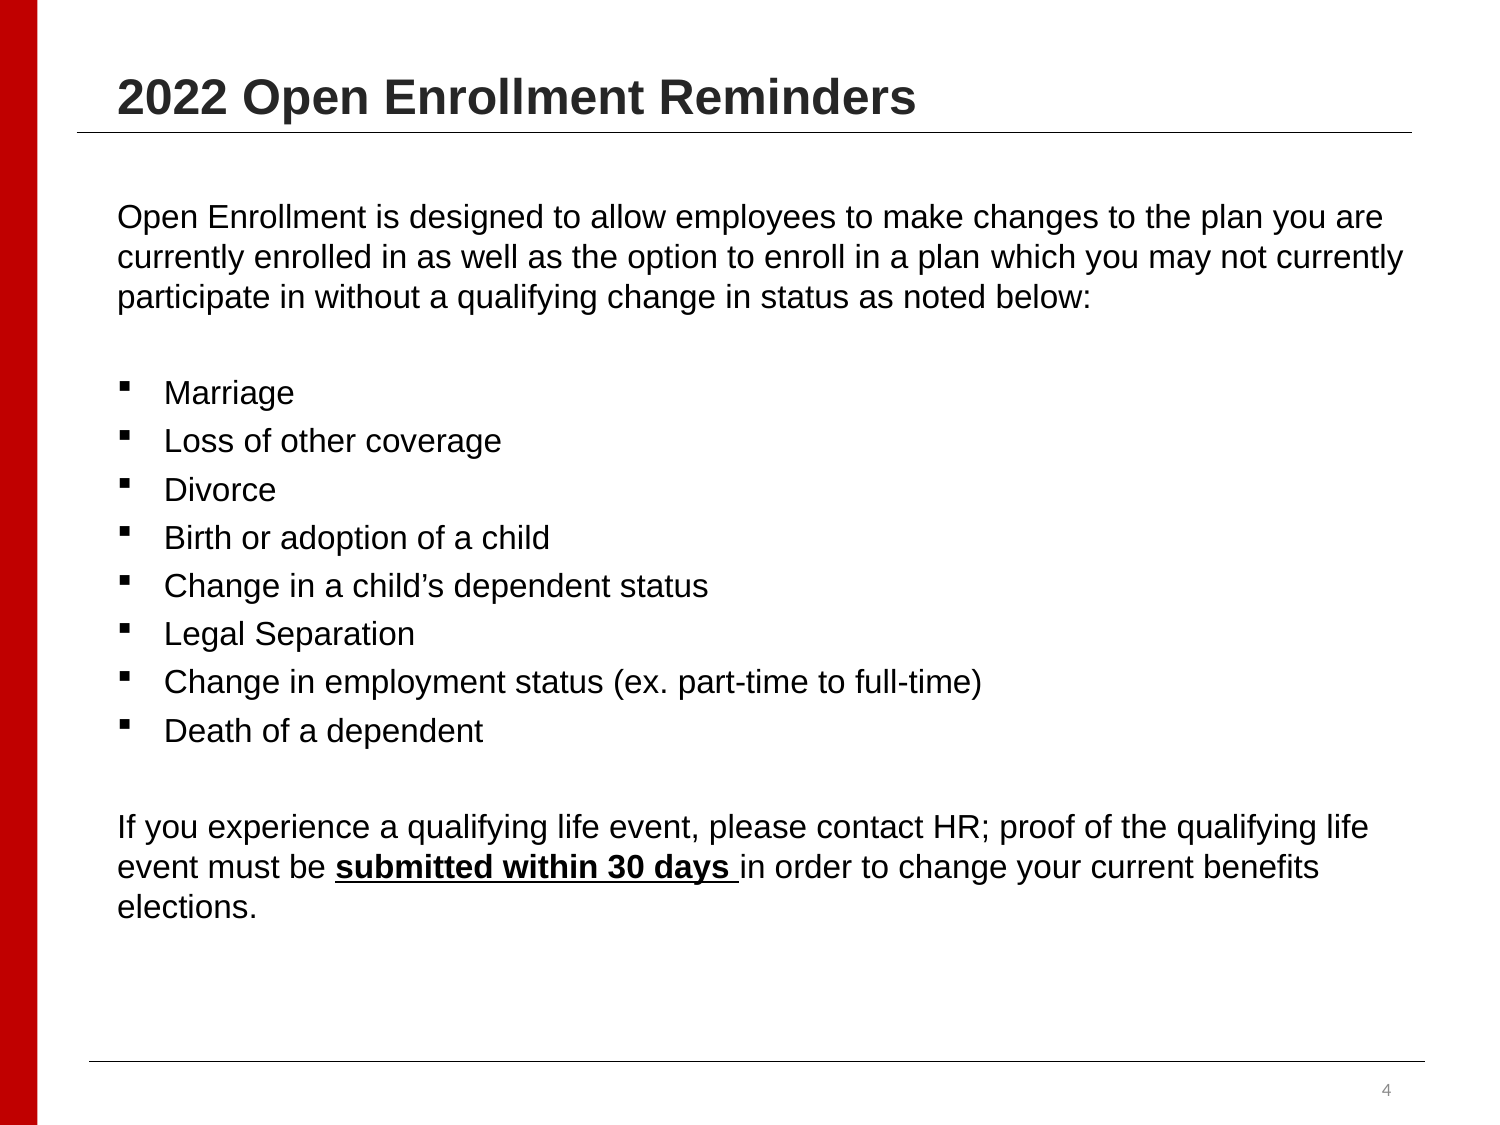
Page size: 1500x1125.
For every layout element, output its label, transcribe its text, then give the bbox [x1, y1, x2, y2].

text_box Open Enrollment is designed to allow employees to make changes to the plan you are currently enrolled in as well as the option to enroll in a plan which you may not currently participate in without a qualifying change in status as noted below: Marriage Loss of other coverage Divorce Birth or adoption of a child Change in a child’s dependent status Legal Separation Change in employment status (ex. part-time to full-time) Death of a dependent If you experience a qualifying life event, please contact HR; proof of the qualifying life event must be submitted within 30 days in order to change your current benefits elections. [102, 187, 1451, 1125]
text_box 2022 Open Enrollment Reminders [102, 56, 1155, 132]
slide_number 4 [1068, 1062, 1407, 1119]
text_box [0, 0, 38, 1125]
